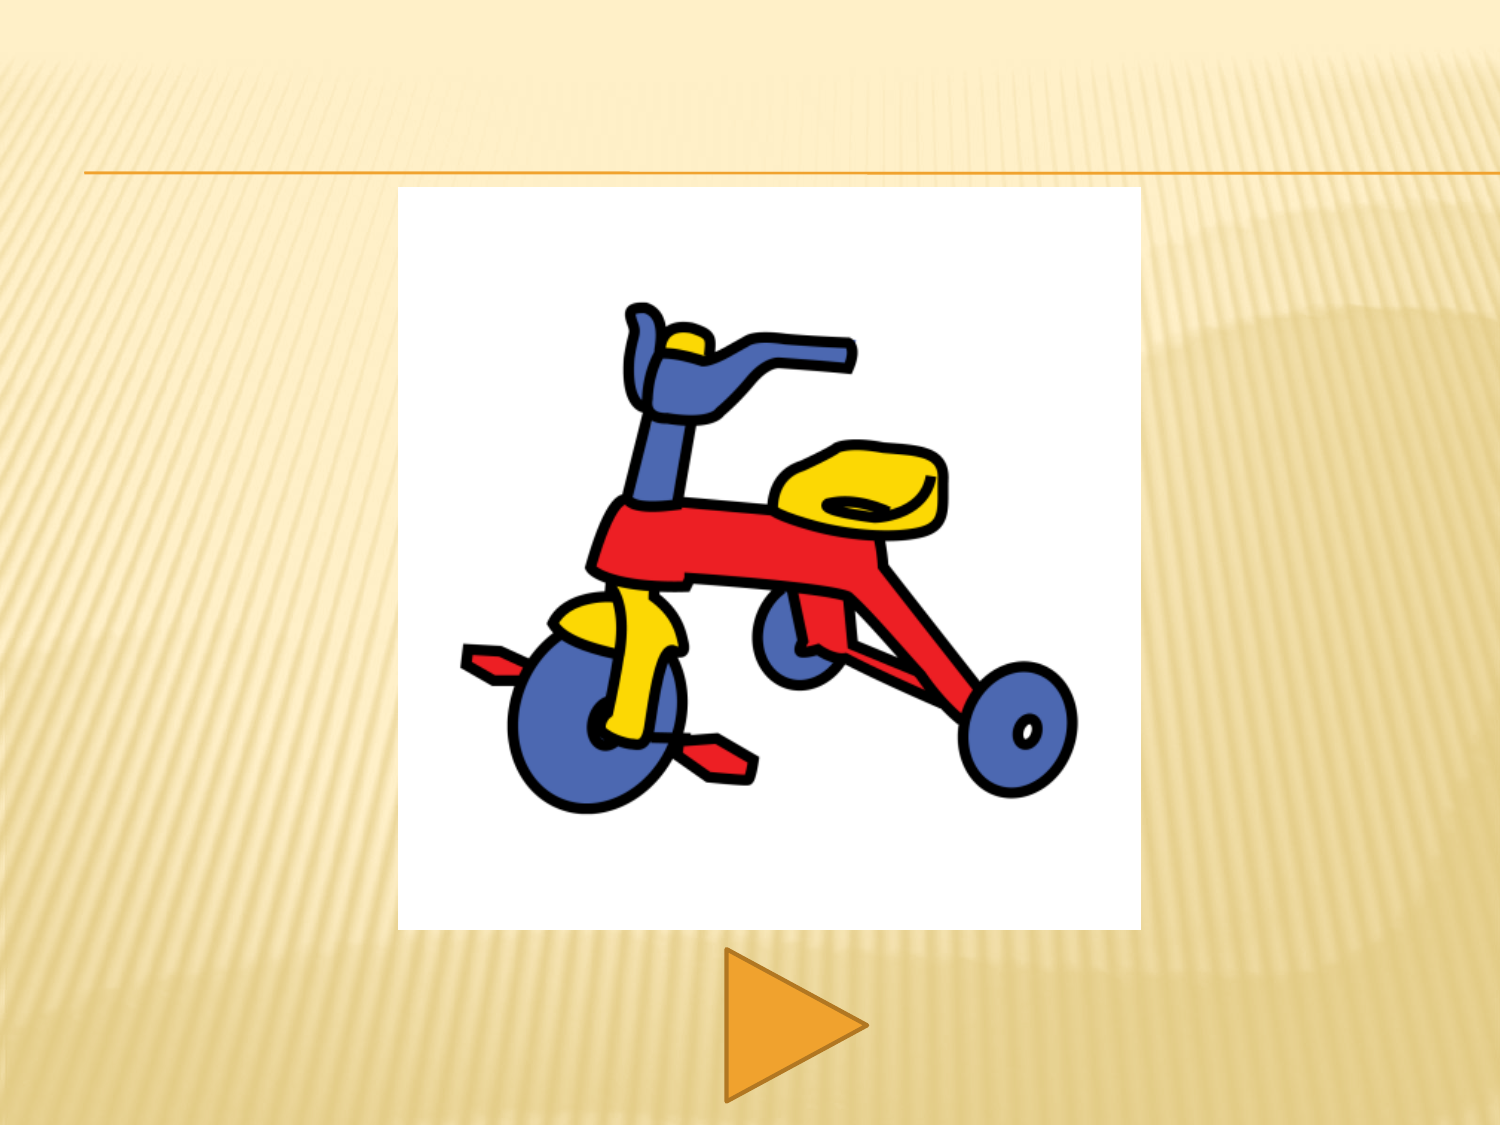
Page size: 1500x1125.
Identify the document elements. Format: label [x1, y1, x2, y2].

list [398, 187, 1142, 931]
text_box [724, 948, 870, 1104]
